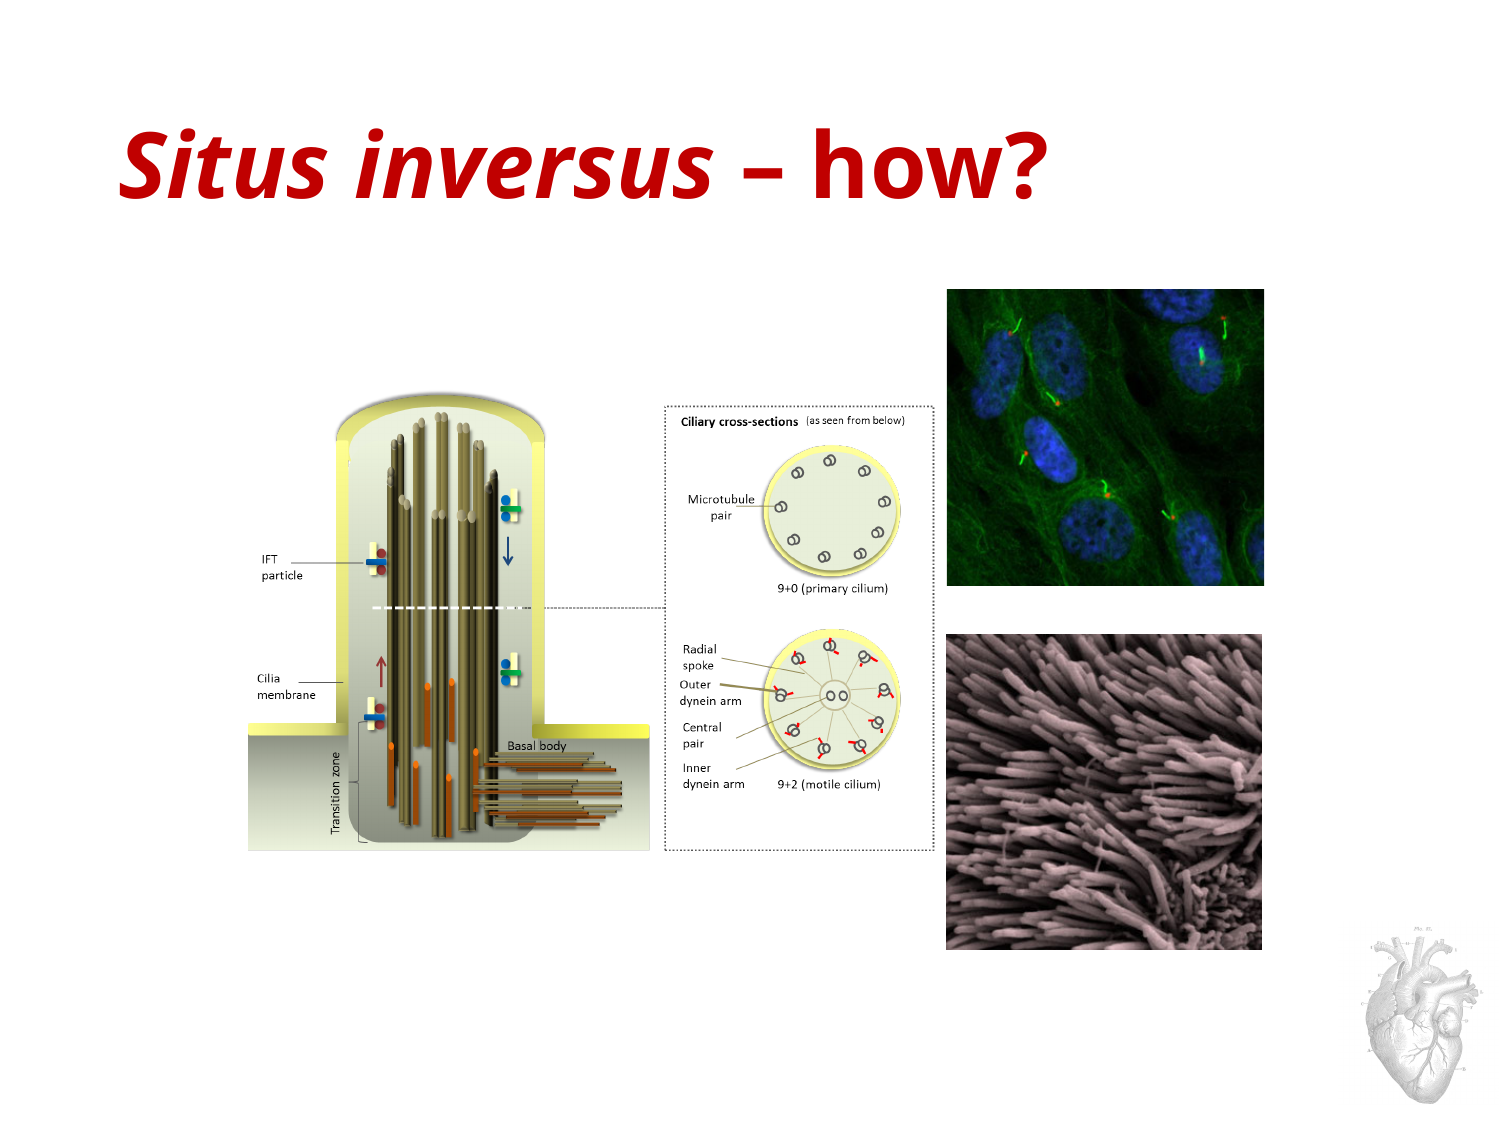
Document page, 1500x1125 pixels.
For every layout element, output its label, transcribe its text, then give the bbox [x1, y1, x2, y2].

title Situs inversus – how? [103, 59, 1397, 278]
picture [248, 289, 1265, 950]
